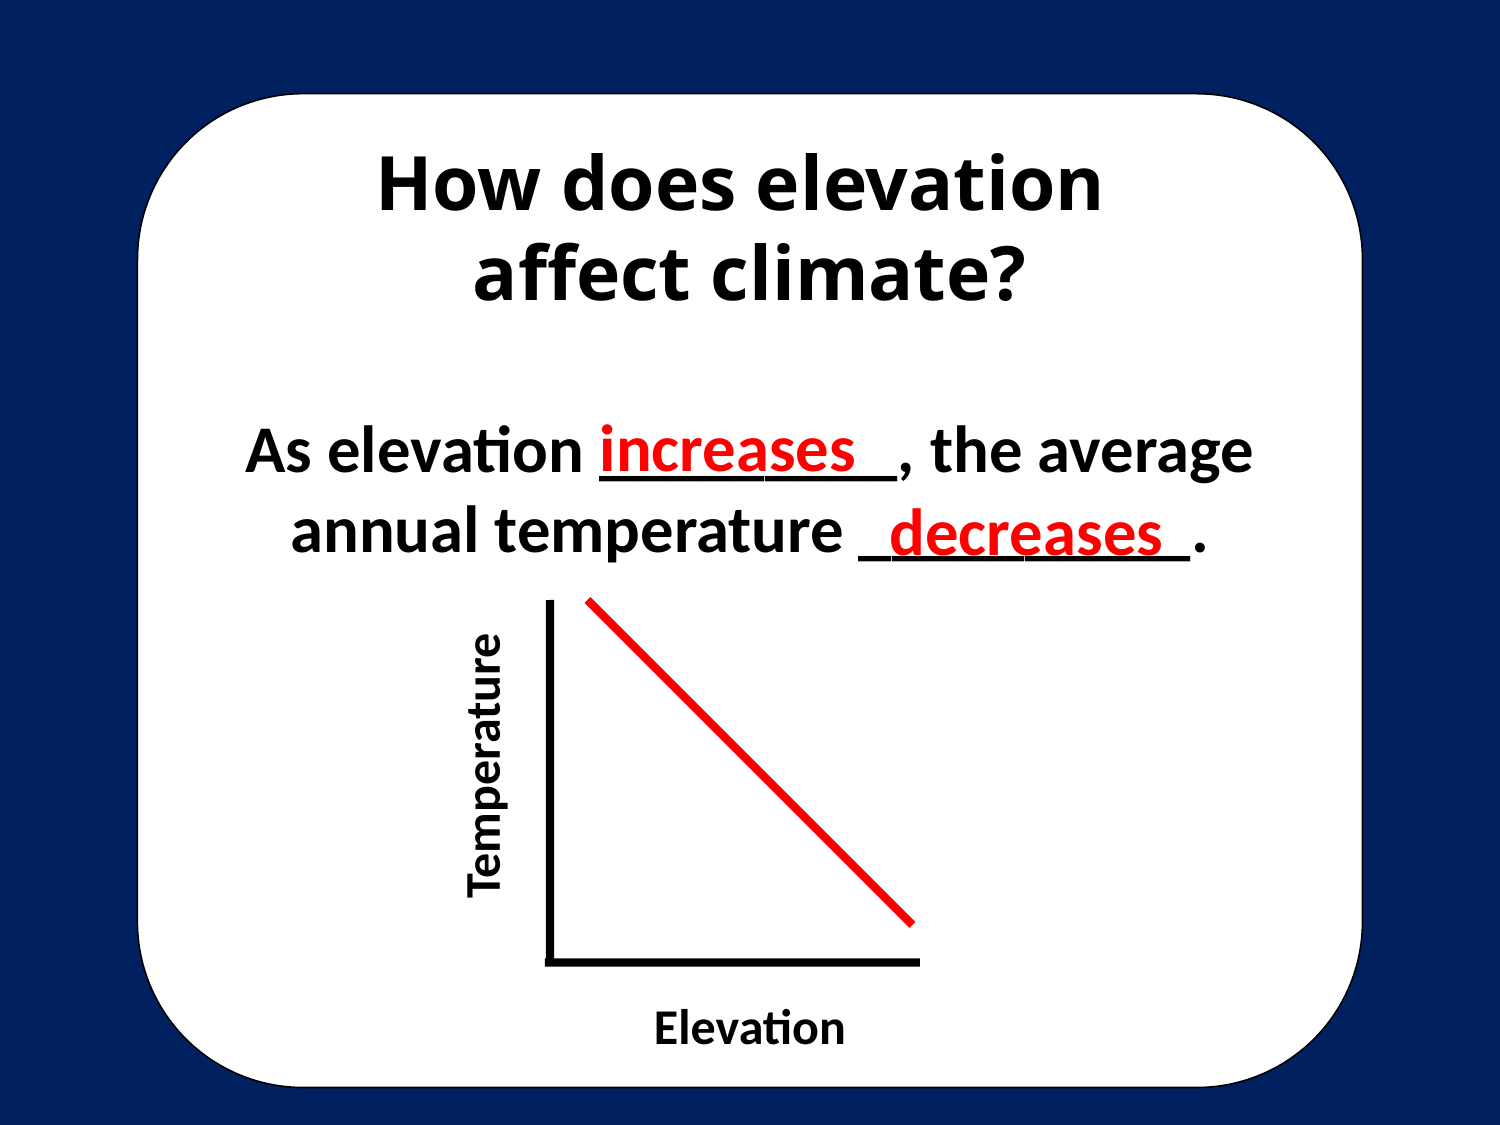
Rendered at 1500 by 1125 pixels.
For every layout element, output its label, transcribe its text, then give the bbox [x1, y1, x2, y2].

text_box decreases [874, 481, 1238, 577]
text_box increases [585, 397, 948, 492]
text_box How does elevation affect climate? As elevation _________, the average annual temperature __________. [137, 93, 1363, 1088]
text_box Elevation [523, 987, 977, 1063]
text_box Temperature [442, 618, 518, 914]
